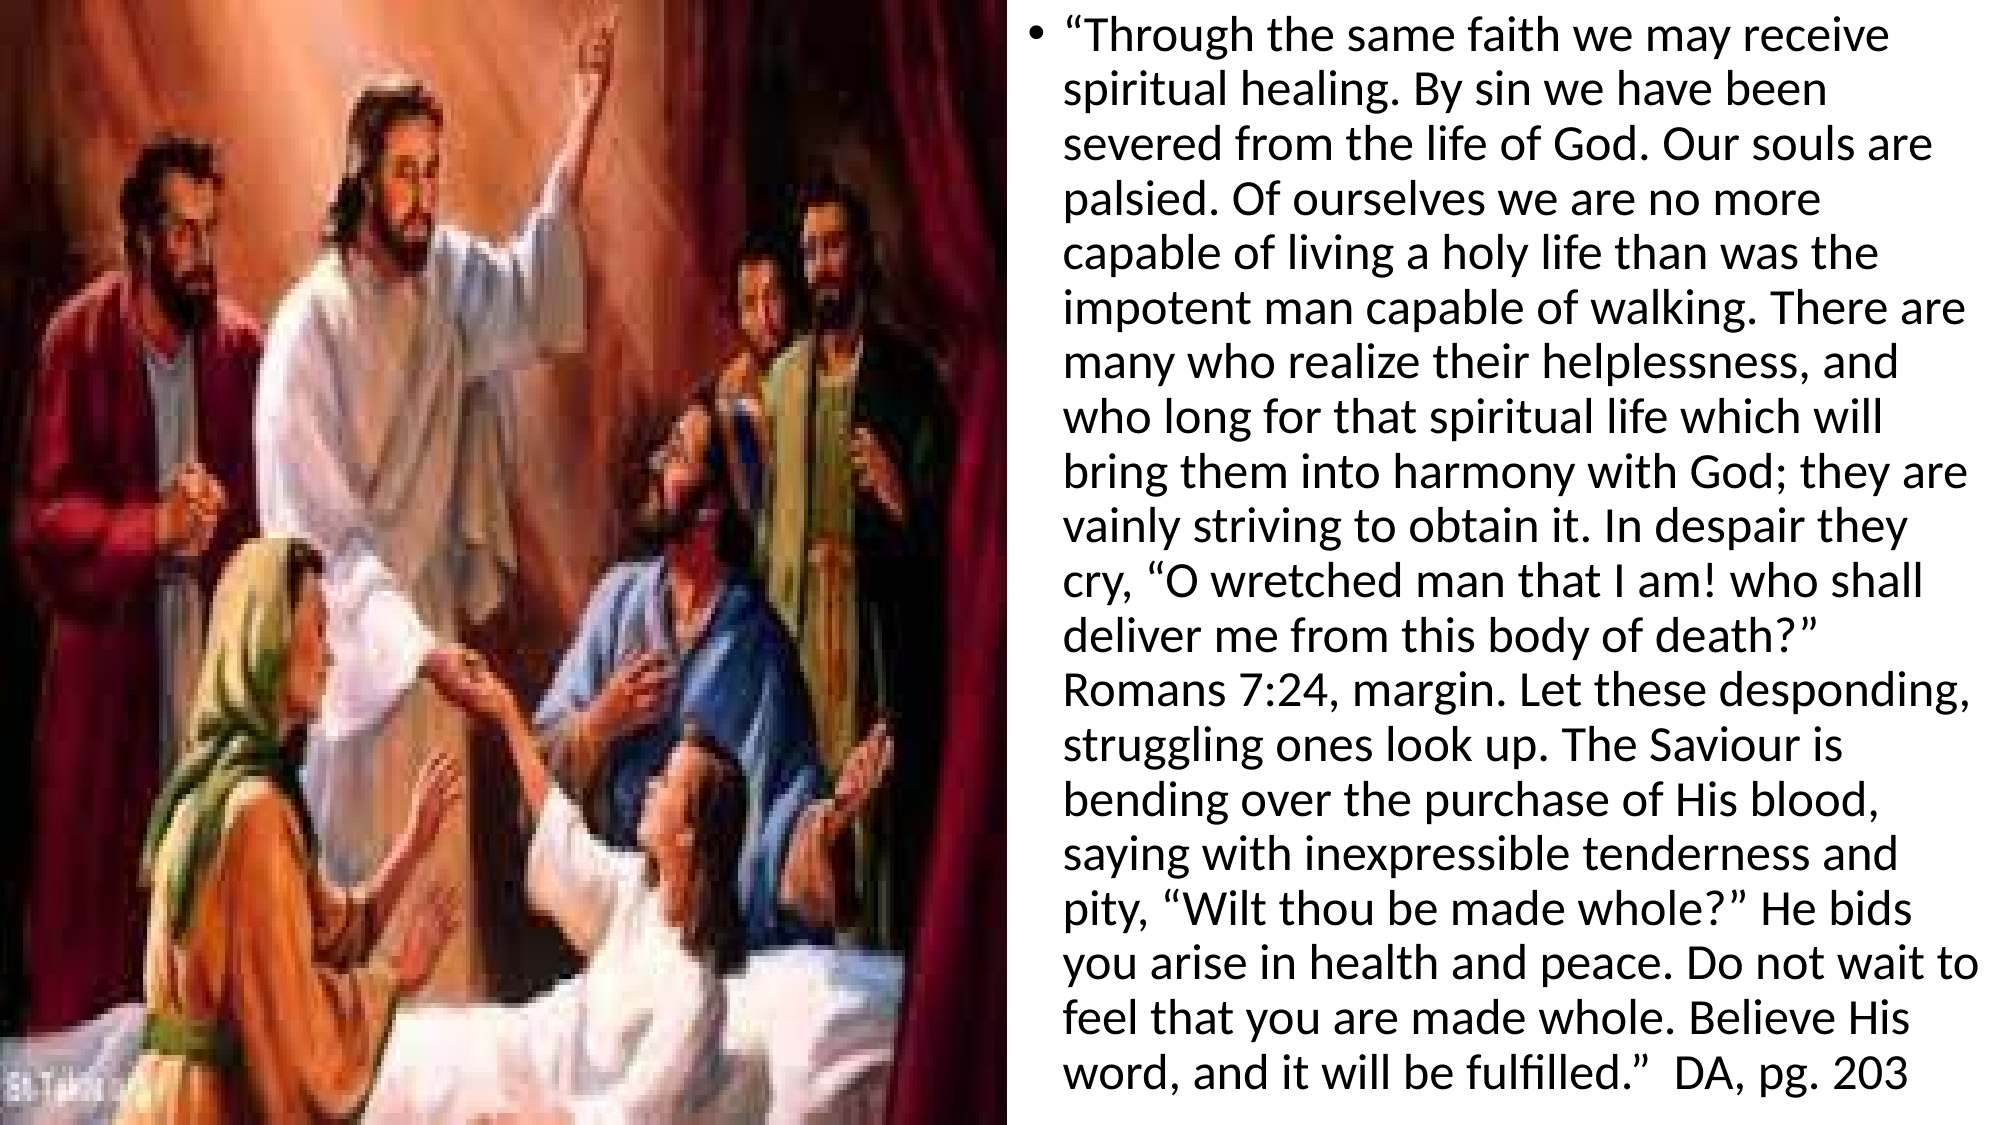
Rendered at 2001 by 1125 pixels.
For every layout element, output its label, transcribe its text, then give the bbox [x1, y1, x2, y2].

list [0, 0, 1007, 1125]
list “Through the same faith we may receive spiritual healing. By sin we have been severed from the life of God. Our souls are palsied. Of ourselves we are no more capable of living a holy life than was the impotent man capable of walking. There are many who realize their helplessness, and who long for that spiritual life which will bring them into harmony with God; they are vainly striving to obtain it. In despair they cry, “O wretched man that I am! who shall deliver me from this body of death?” Romans 7:24, margin. Let these desponding, struggling ones look up. The Saviour is bending over the purchase of His blood, saying with inexpressible tenderness and pity, “Wilt thou be made whole?” He bids you arise in health and peace. Do not wait to feel that you are made whole. Believe His word, and it will be fulfilled.” DA, pg. 203 [1012, 0, 2000, 1125]
